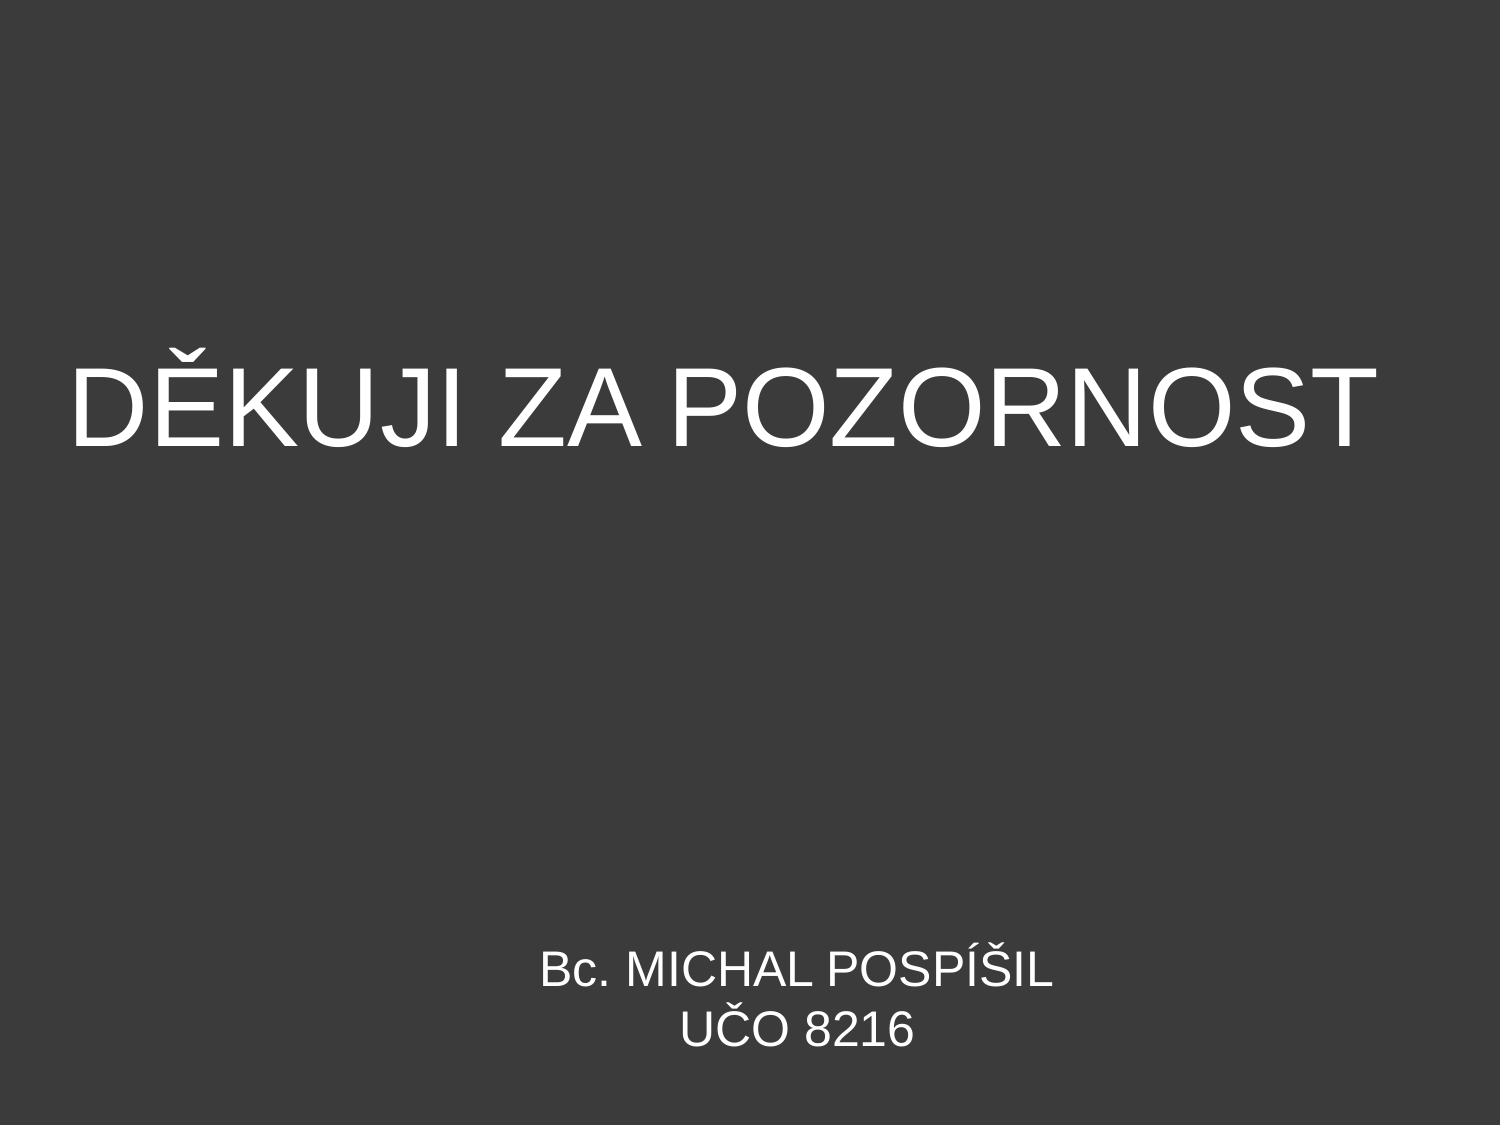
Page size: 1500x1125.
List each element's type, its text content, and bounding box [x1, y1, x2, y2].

text_box Bc. MICHAL POSPÍŠIL UČO 8216 [490, 928, 1105, 1064]
text_box DĚKUJI ZA POZORNOST [53, 326, 1495, 476]
